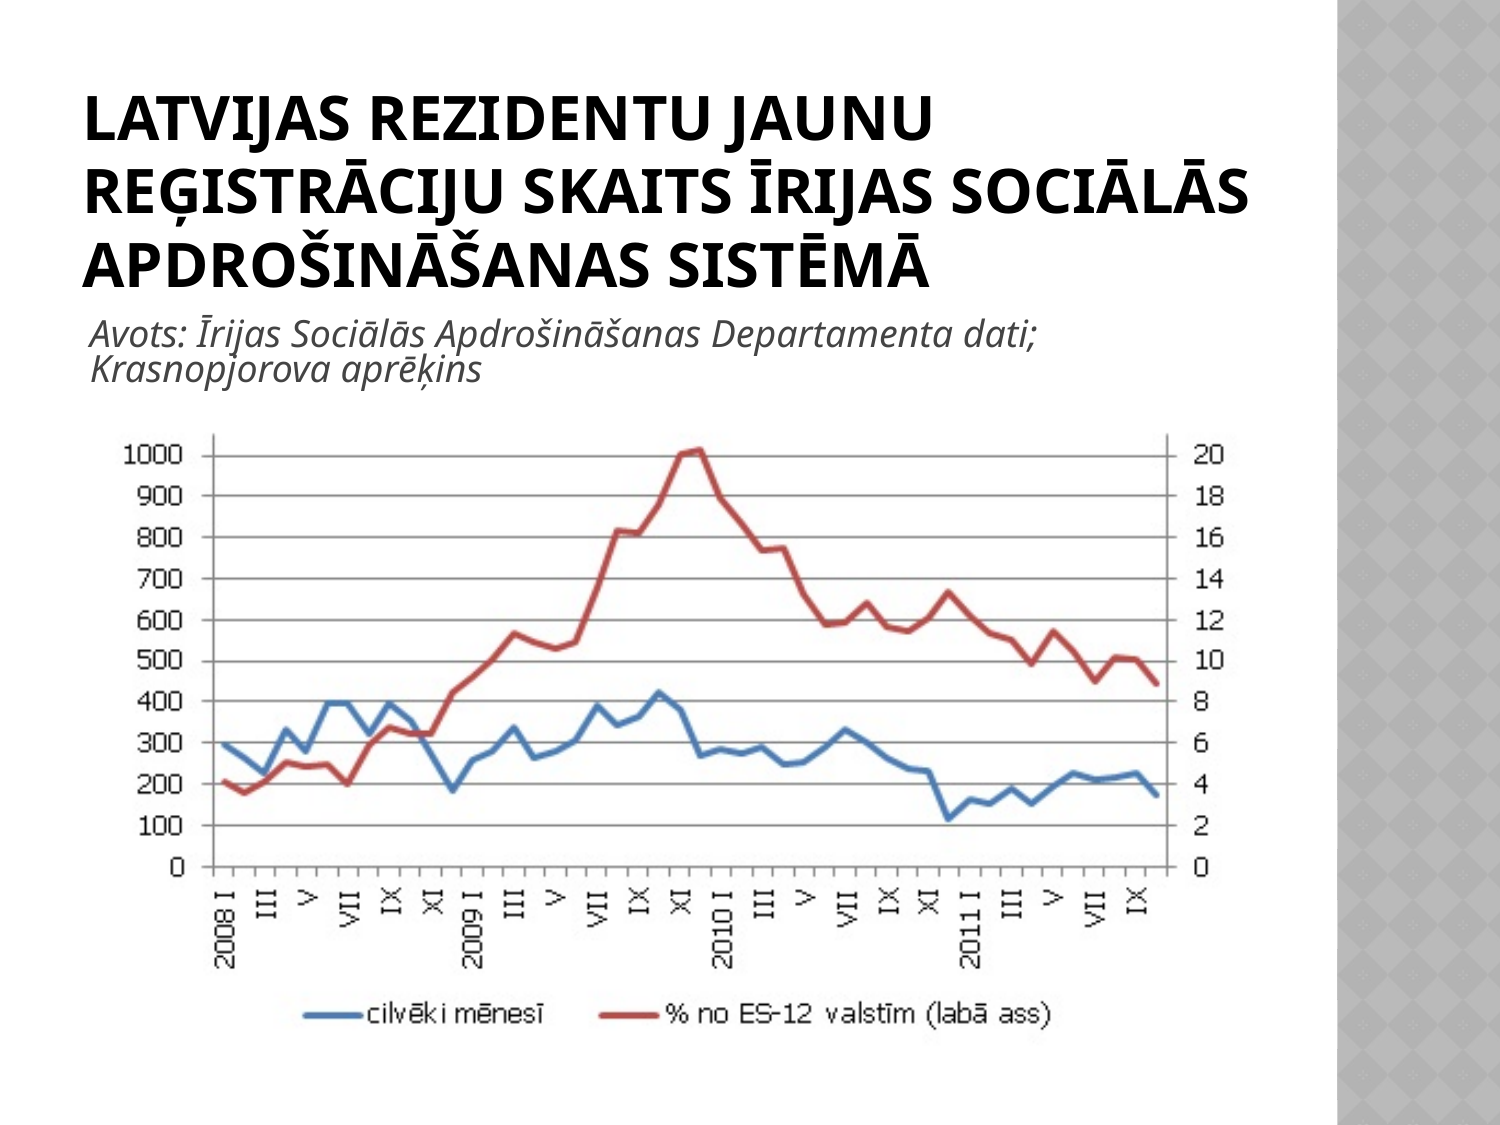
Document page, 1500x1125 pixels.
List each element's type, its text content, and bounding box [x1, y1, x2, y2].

title Latvijas rezidentu jaunu reģistrāciju skaits Īrijas sociālās apdrošināšanas sistēmā [75, 52, 1263, 300]
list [99, 398, 1251, 1063]
text_box Avots: Īrijas Sociālās Apdrošināšanas Departamenta dati; Krasnopjorova aprēķins [74, 312, 1275, 398]
